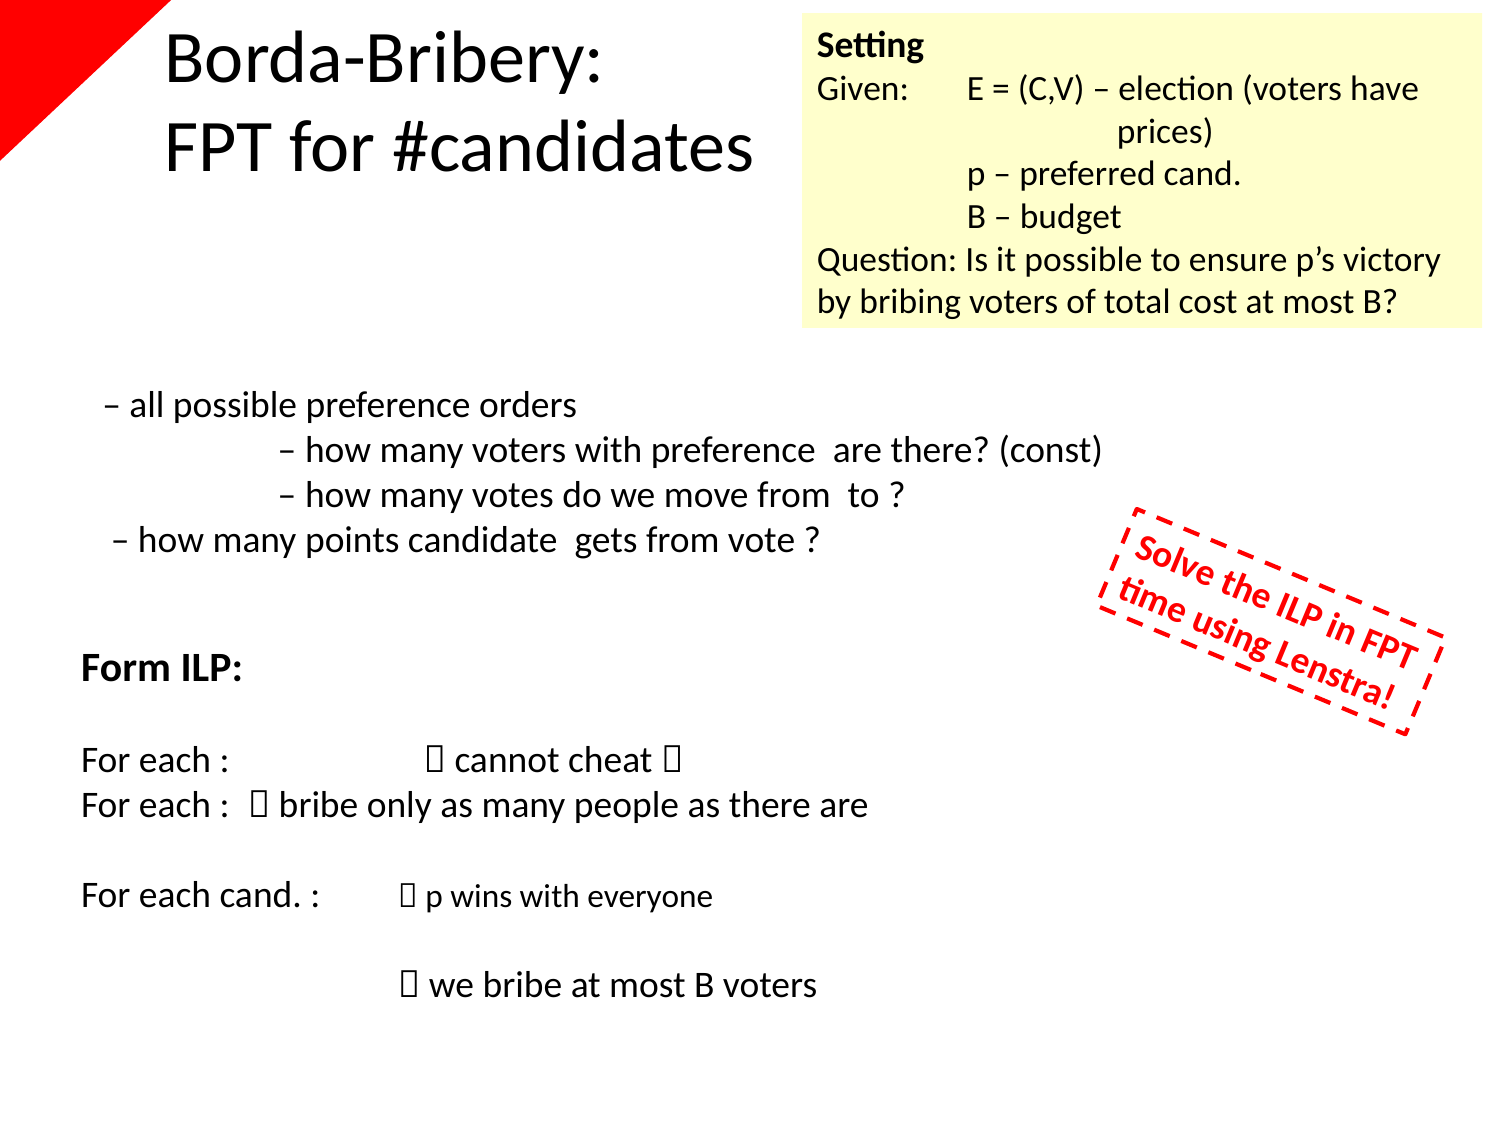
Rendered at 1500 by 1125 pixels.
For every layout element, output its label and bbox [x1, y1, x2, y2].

title [149, 0, 820, 195]
text_box [802, 13, 1483, 328]
text_box [1096, 508, 1446, 735]
